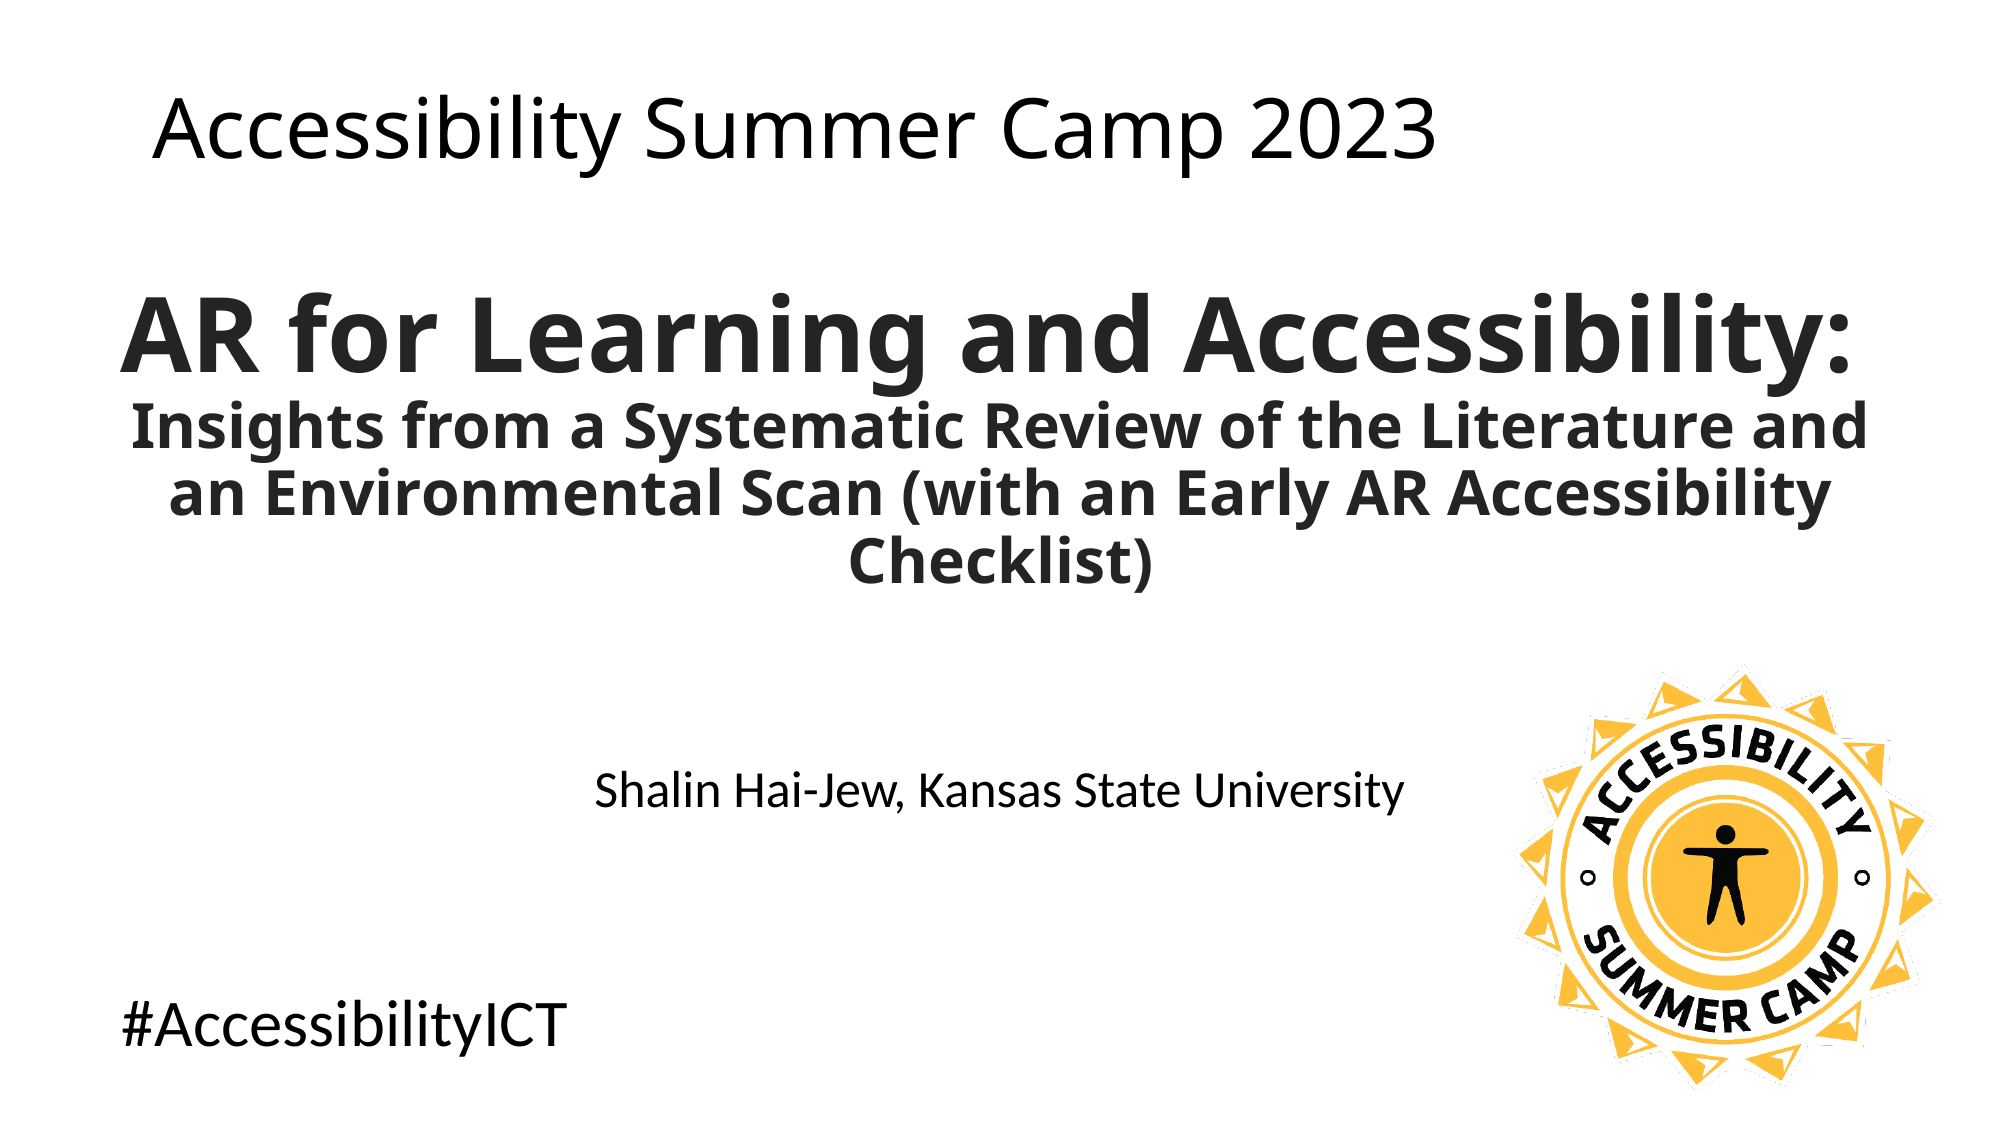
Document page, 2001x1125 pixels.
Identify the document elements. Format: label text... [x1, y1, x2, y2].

title AR for Learning and Accessibility: Insights from a Systematic Review of the Literature and an Environmental Scan (with an Early AR Accessibility Checklist) [91, 212, 1912, 605]
picture [1511, 664, 1941, 1091]
subtitle Shalin Hai-Jew, Kansas State University [249, 754, 1750, 830]
